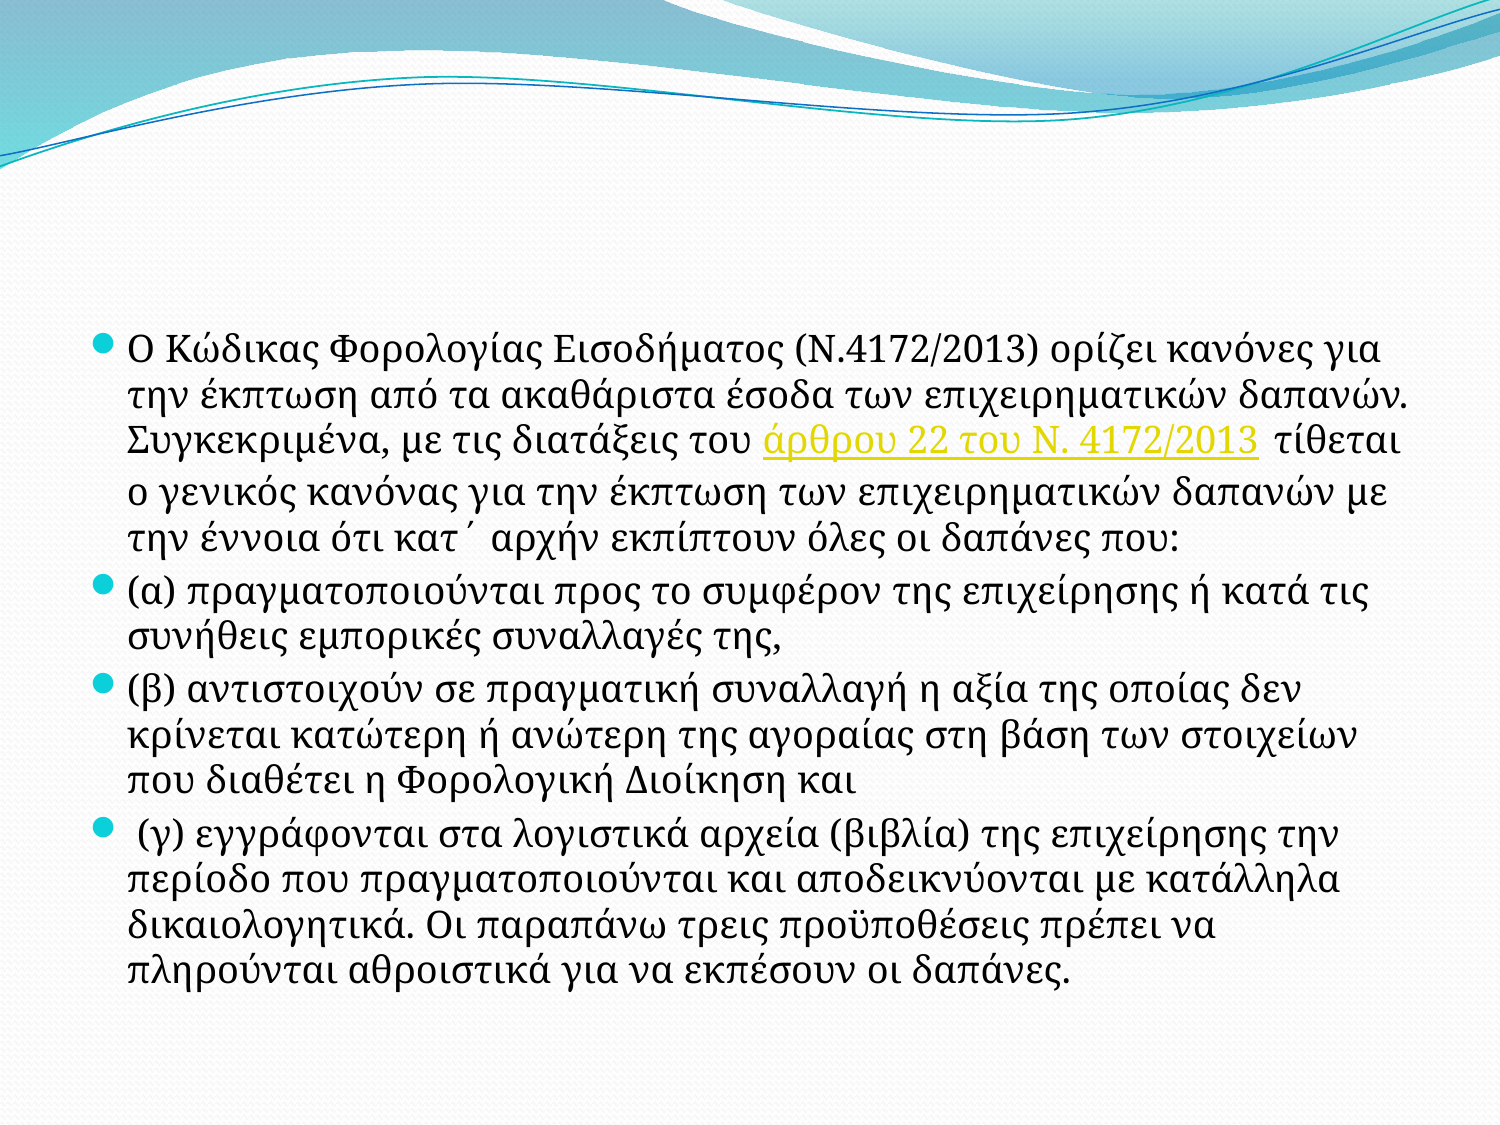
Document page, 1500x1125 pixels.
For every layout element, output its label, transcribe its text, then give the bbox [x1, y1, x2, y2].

list Ο Κώδικας Φορολογίας Εισοδήματος (N.4172/2013) ορίζει κανόνες για την έκπτωση από τα ακαθάριστα έσοδα των επιχειρηματικών δαπανών. Συγκεκριμένα, με τις διατάξεις του άρθρου 22 του Ν. 4172/2013 τίθεται ο γενικός κανόνας για την έκπτωση των επιχειρηματικών δαπανών με την έννοια ότι κατ΄ αρχήν εκπίπτουν όλες οι δαπάνες που: (α) πραγματοποιούνται προς το συμφέρον της επιχείρησης ή κατά τις συνήθεις εμπορικές συναλλαγές της, (β) αντιστοιχούν σε πραγματική συναλλαγή η αξία της οποίας δεν κρίνεται κατώτερη ή ανώτερη της αγοραίας στη βάση των στοιχείων που διαθέτει η Φορολογική Διοίκηση και (γ) εγγράφονται στα λογιστικά αρχεία (βιβλία) της επιχείρησης την περίοδο που πραγματοποιούνται και αποδεικνύονται με κατάλληλα δικαιολογητικά. Οι παραπάνω τρεις προϋποθέσεις πρέπει να πληρούνται αθροιστικά για να εκπέσουν οι δαπάνες. [75, 317, 1425, 1038]
